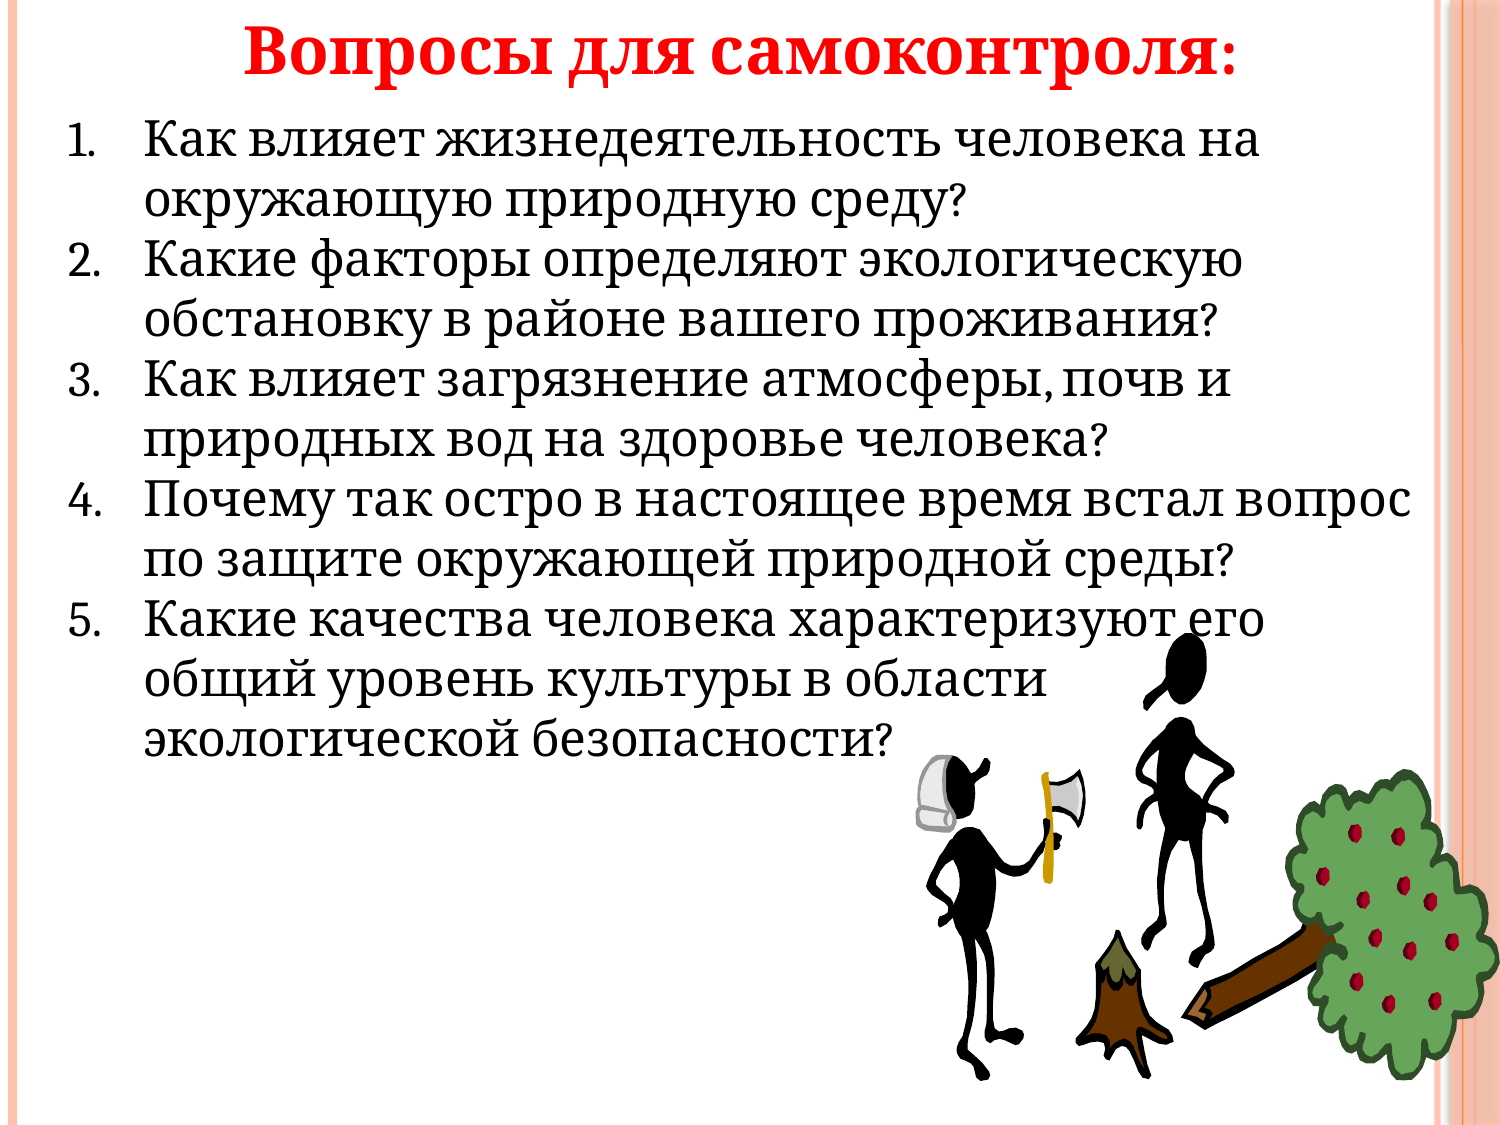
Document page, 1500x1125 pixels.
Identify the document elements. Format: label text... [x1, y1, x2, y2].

text_box Вопросы для самоконтроля: [228, 0, 1268, 96]
text_box Как влияет жизнедеятельность человека на окружающую природную среду? Какие факторы определяют экологическую обстановку в районе вашего проживания? Как влияет загрязнение атмосферы, почв и природных вод на здоровье человека? Почему так остро в настоящее время встал вопрос по защите окружающей природной среды? Какие качества человека характеризуют его общий уровень культуры в области экологической безопасности? [53, 98, 1436, 774]
picture [914, 632, 1500, 1082]
